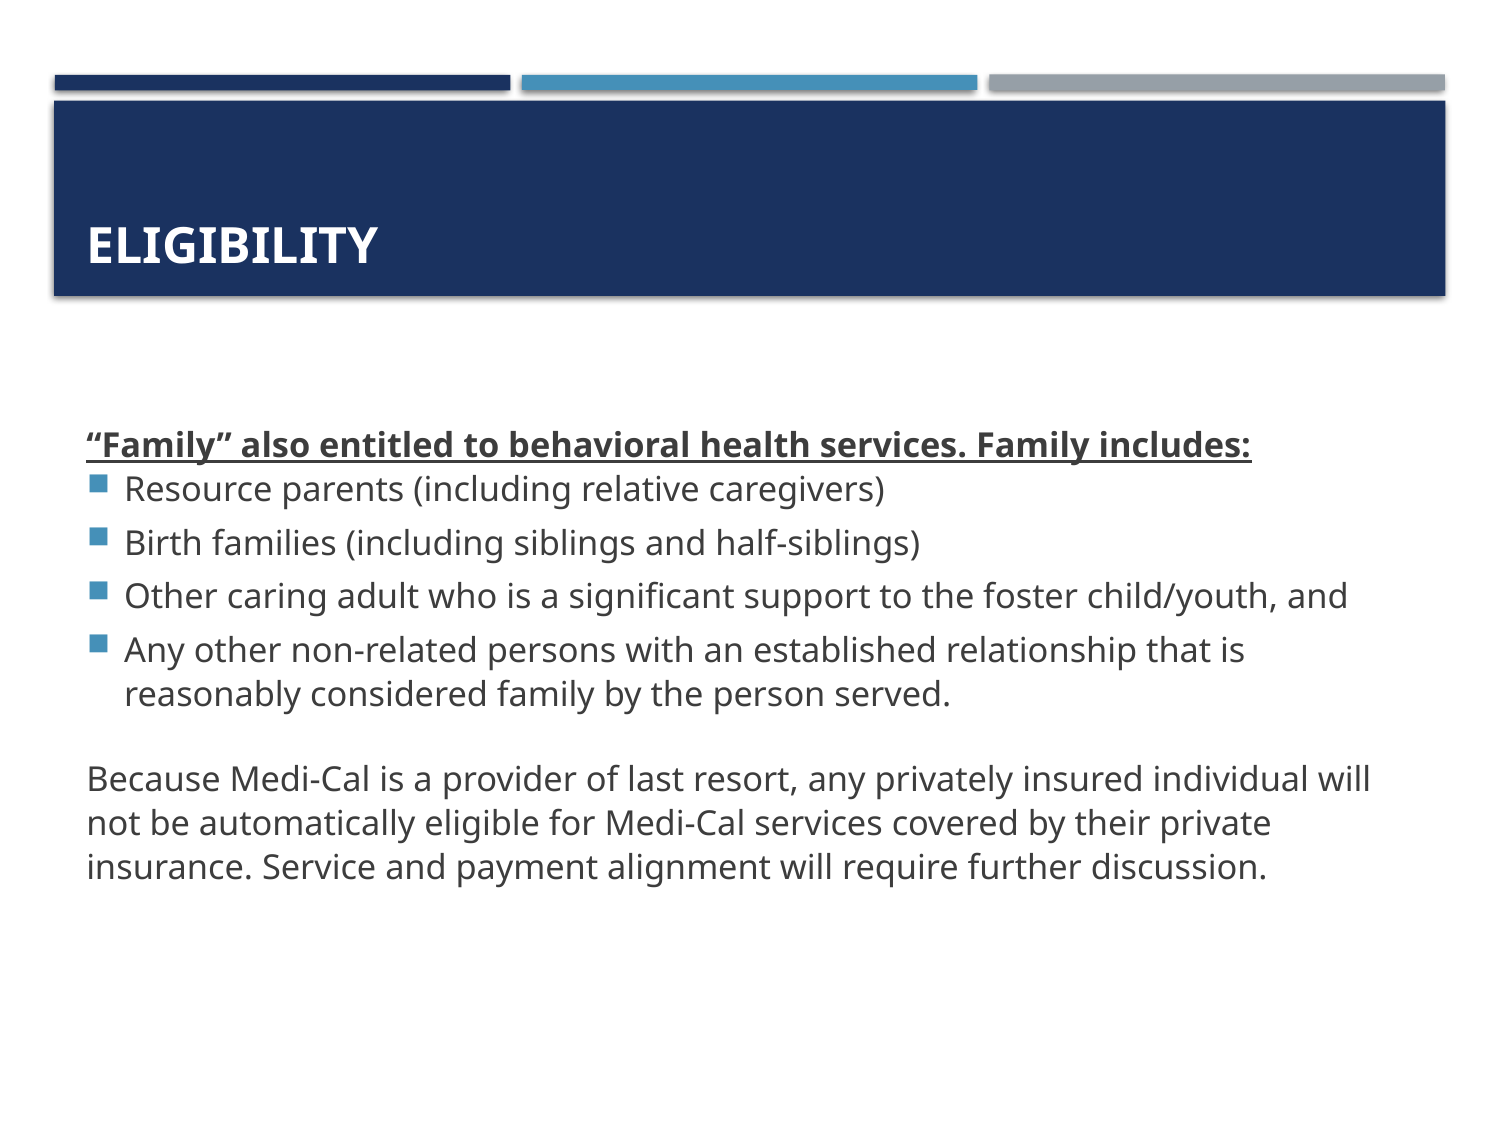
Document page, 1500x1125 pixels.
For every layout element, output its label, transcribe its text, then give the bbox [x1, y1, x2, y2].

list “Family” also entitled to behavioral health services. Family includes: Resource parents (including relative caregivers) Birth families (including siblings and half-siblings) Other caring adult who is a significant support to the foster child/youth, and Any other non-related persons with an established relationship that is reasonably considered family by the person served. Because Medi-Cal is a provider of last resort, any privately insured individual will not be automatically eligible for Medi-Cal services covered by their private insurance. Service and payment alignment will require further discussion. [71, 408, 1429, 898]
title Eligibility [71, 115, 1429, 282]
